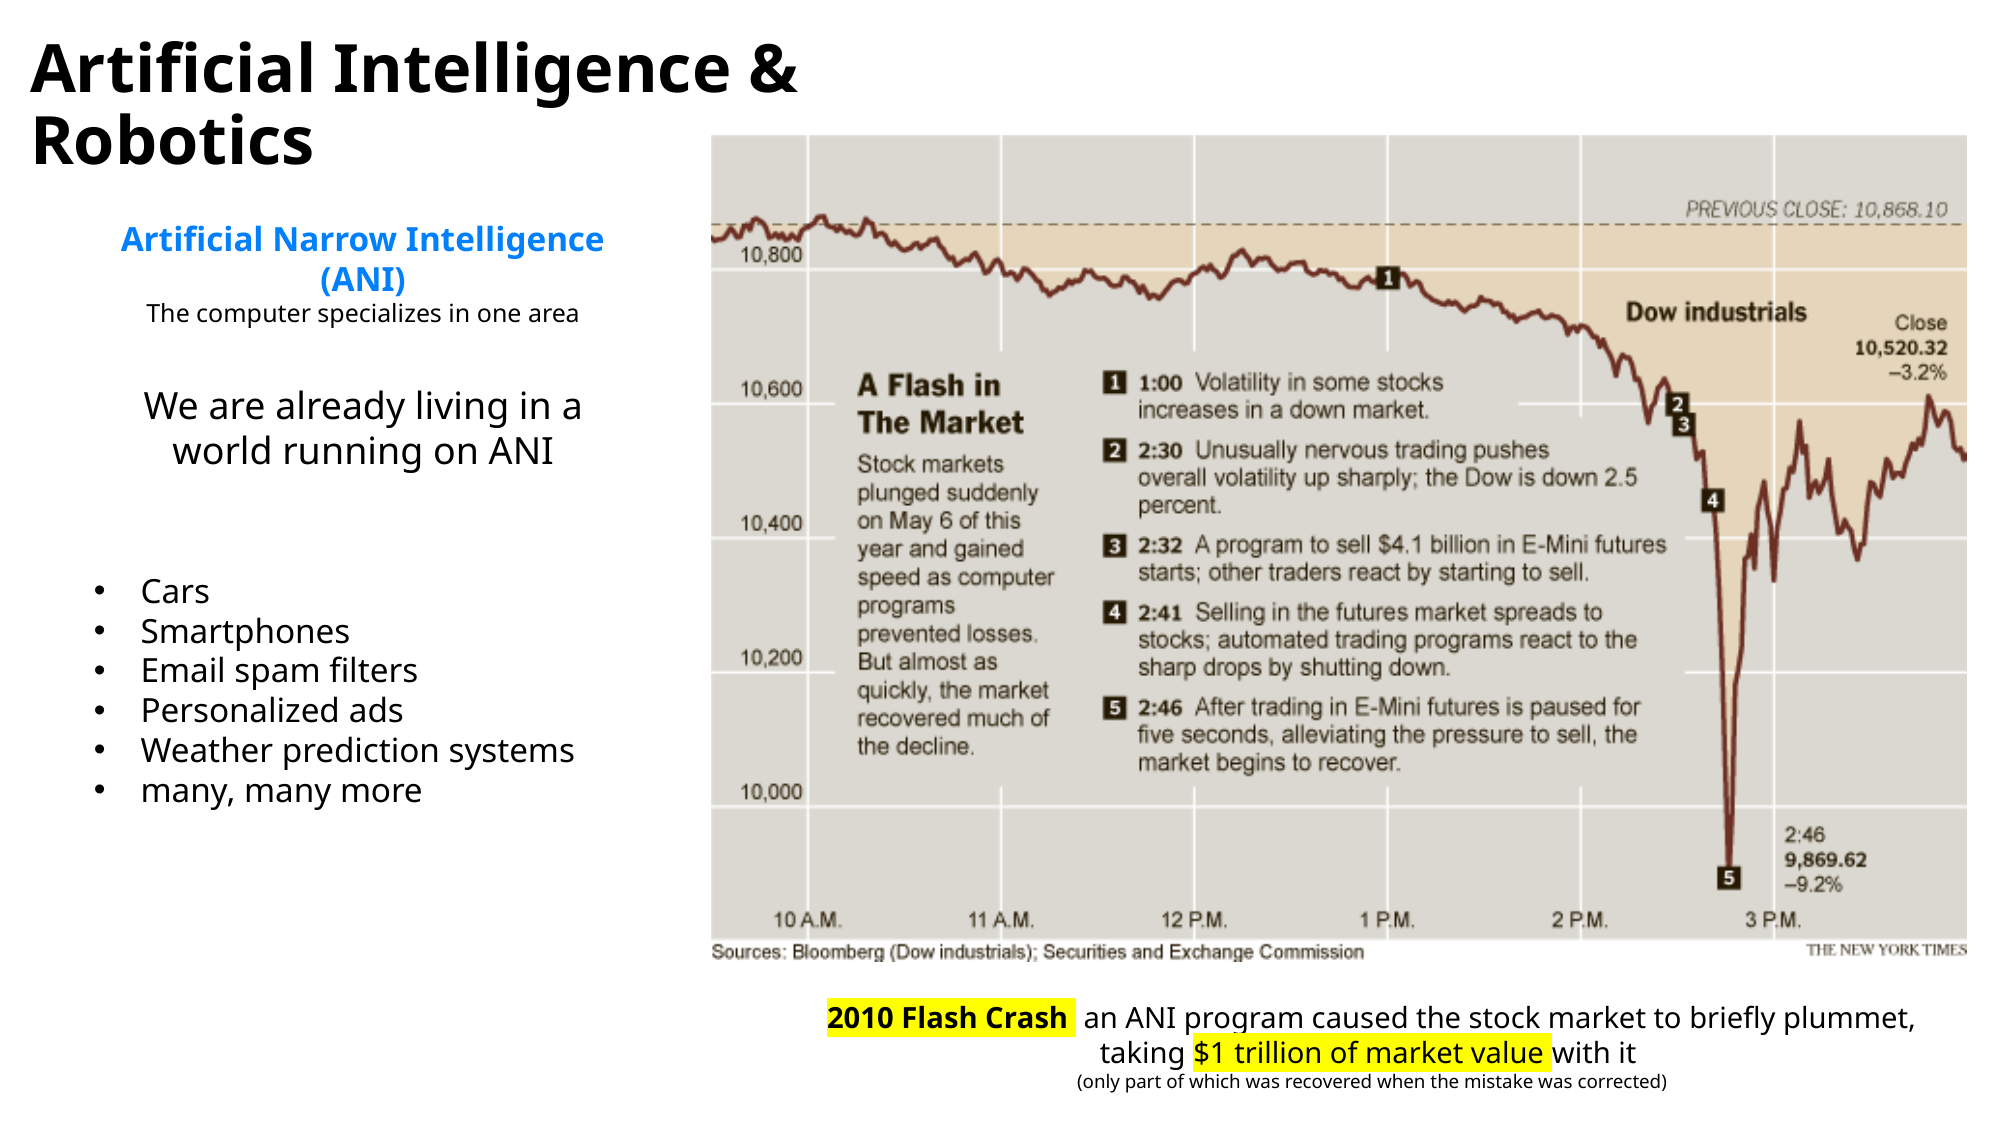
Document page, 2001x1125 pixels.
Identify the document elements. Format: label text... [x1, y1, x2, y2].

text_box Cars Smartphones Email spam filters Personalized ads Weather prediction systems many, many more [79, 562, 648, 833]
text_box 2010 Flash Crash an ANI program caused the stock market to briefly plummet, taking $1 trillion of market value with it (only part of which was recovered when the mistake was corrected) [792, 992, 1951, 1104]
picture [711, 135, 1967, 962]
text_box Artificial Narrow Intelligence (ANI) The computer specializes in one area [62, 210, 664, 293]
text_box Artificial Intelligence & Robotics [15, 27, 1074, 129]
text_box We are already living in a world running on ANI [110, 374, 617, 480]
